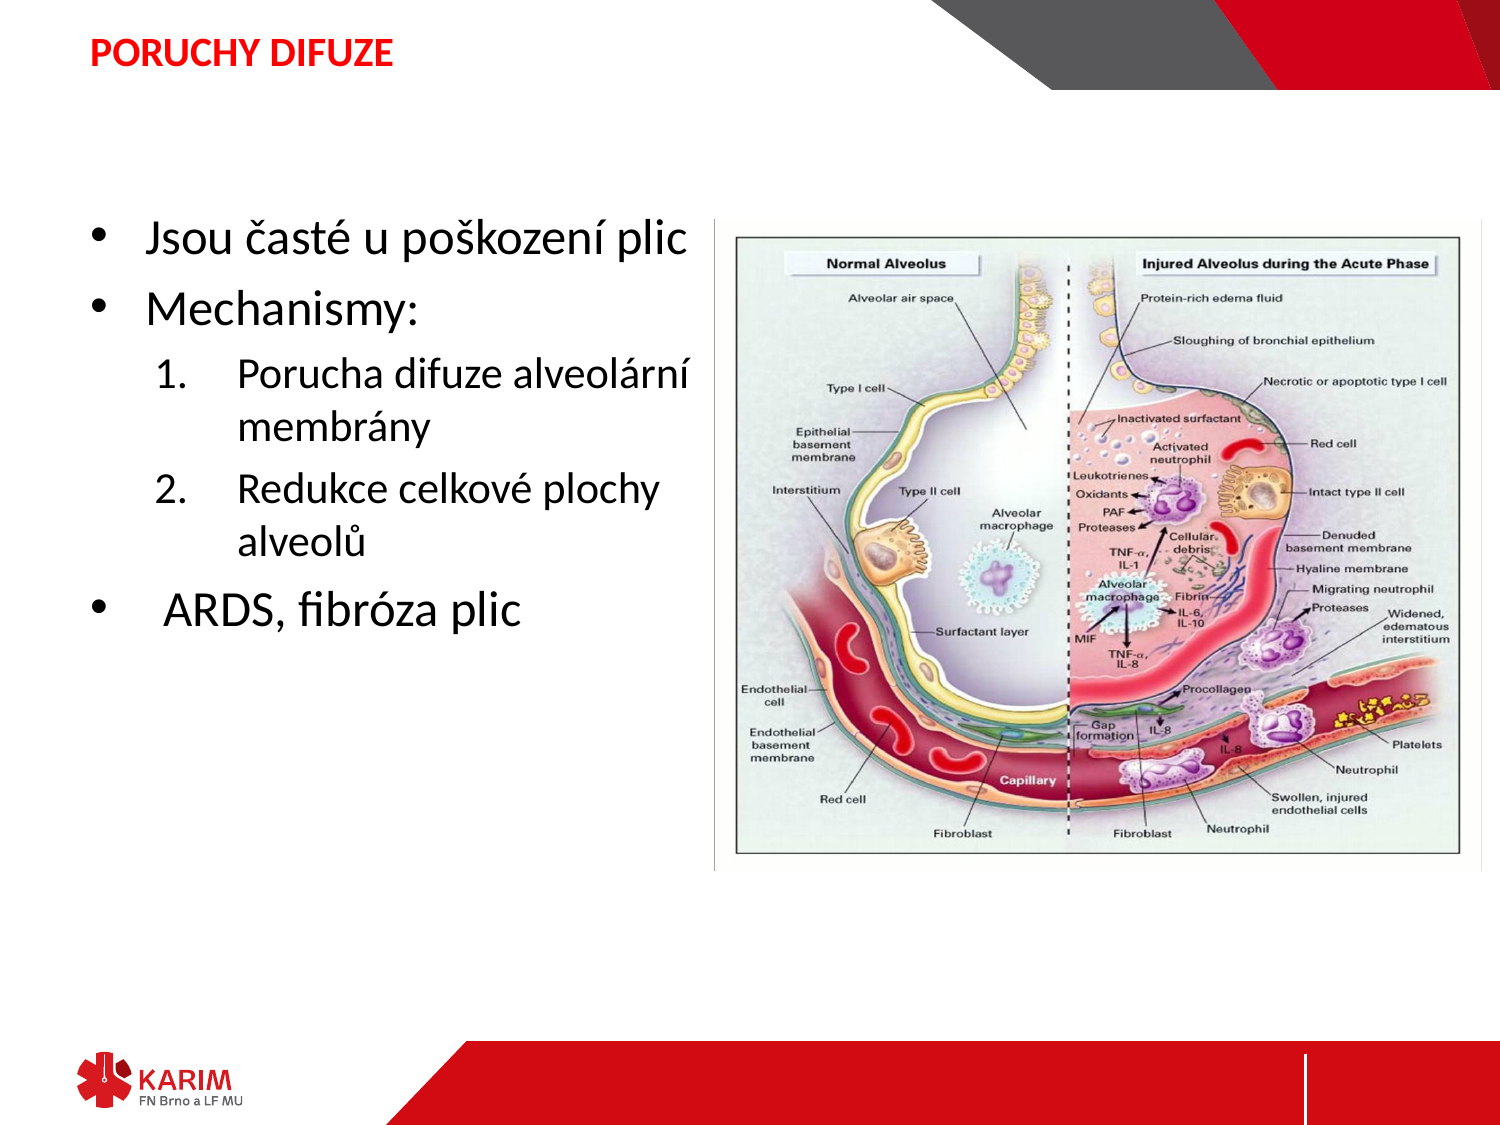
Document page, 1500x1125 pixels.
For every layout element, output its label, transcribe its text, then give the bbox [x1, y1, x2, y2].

list Jsou časté u poškození plic Mechanismy: Porucha difuze alveolární membrány Redukce celkové plochy alveolů ARDS, fibróza plic [74, 196, 715, 646]
title PORUCHY DIFUZE [74, 8, 975, 91]
picture [714, 219, 1483, 872]
